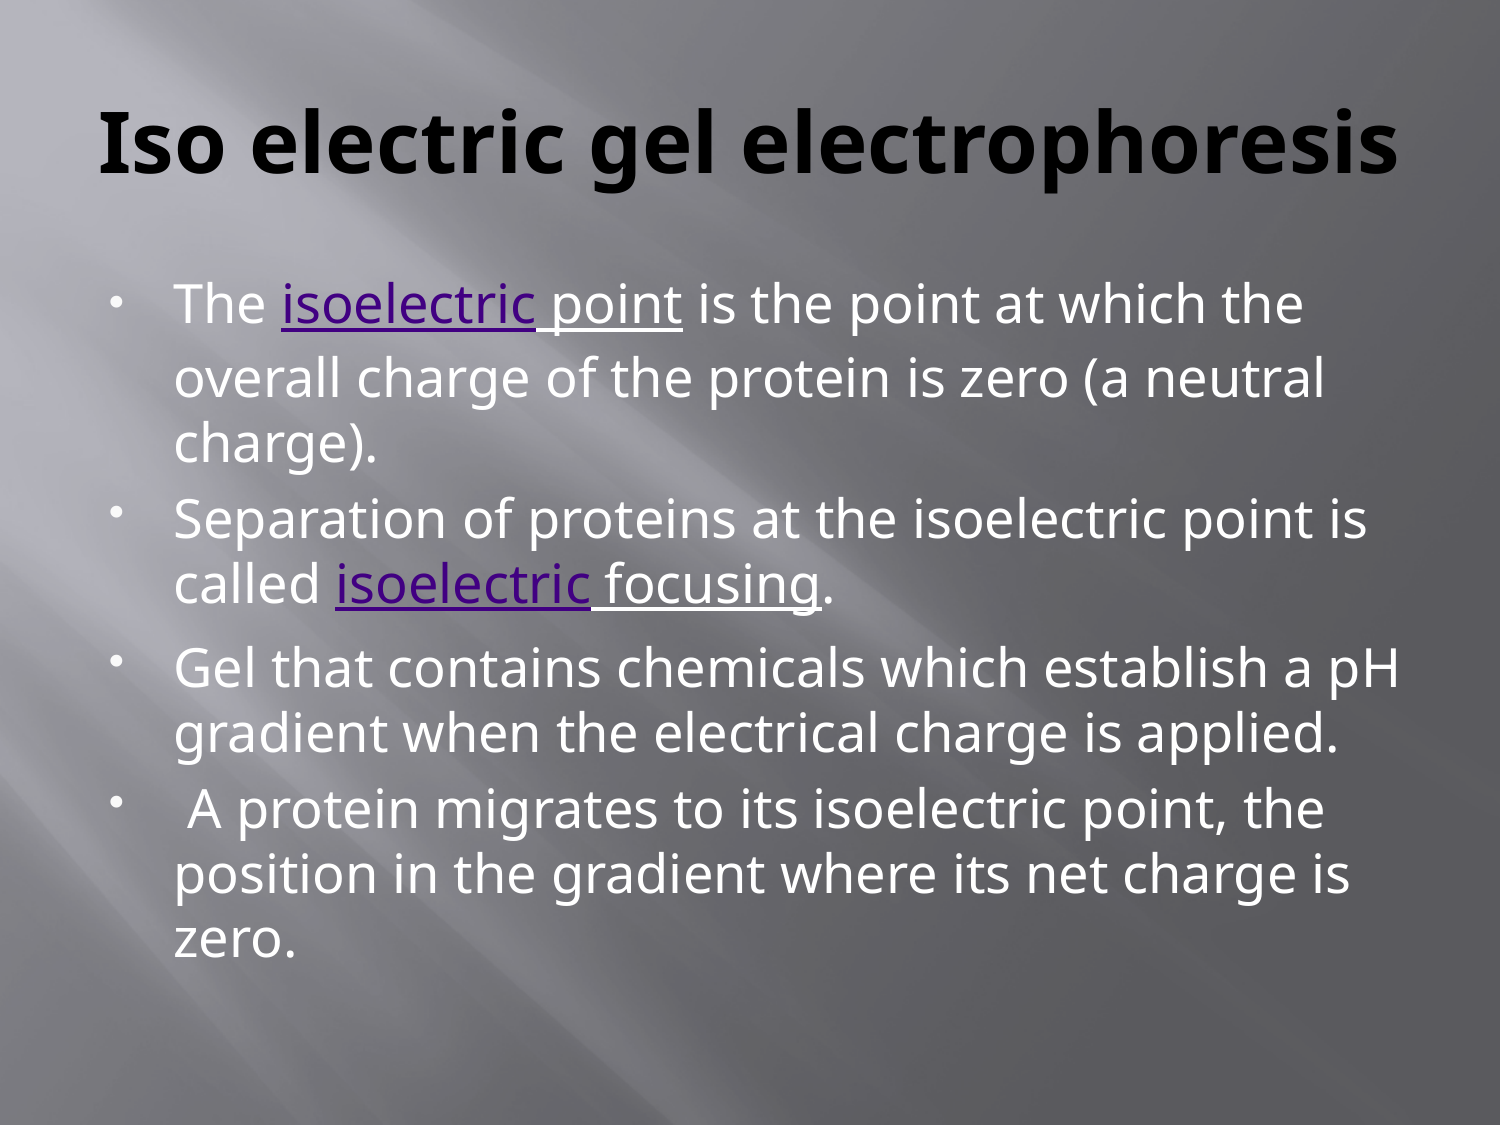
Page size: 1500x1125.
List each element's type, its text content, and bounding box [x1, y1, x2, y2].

list The isoelectric point is the point at which the overall charge of the protein is zero (a neutral charge). Separation of proteins at the isoelectric point is called isoelectric focusing. Gel that contains chemicals which establish a pH gradient when the electrical charge is applied. A protein migrates to its isoelectric point, the position in the gradient where its net charge is zero. [75, 262, 1425, 1035]
title Iso electric gel electrophoresis [75, 45, 1425, 233]
